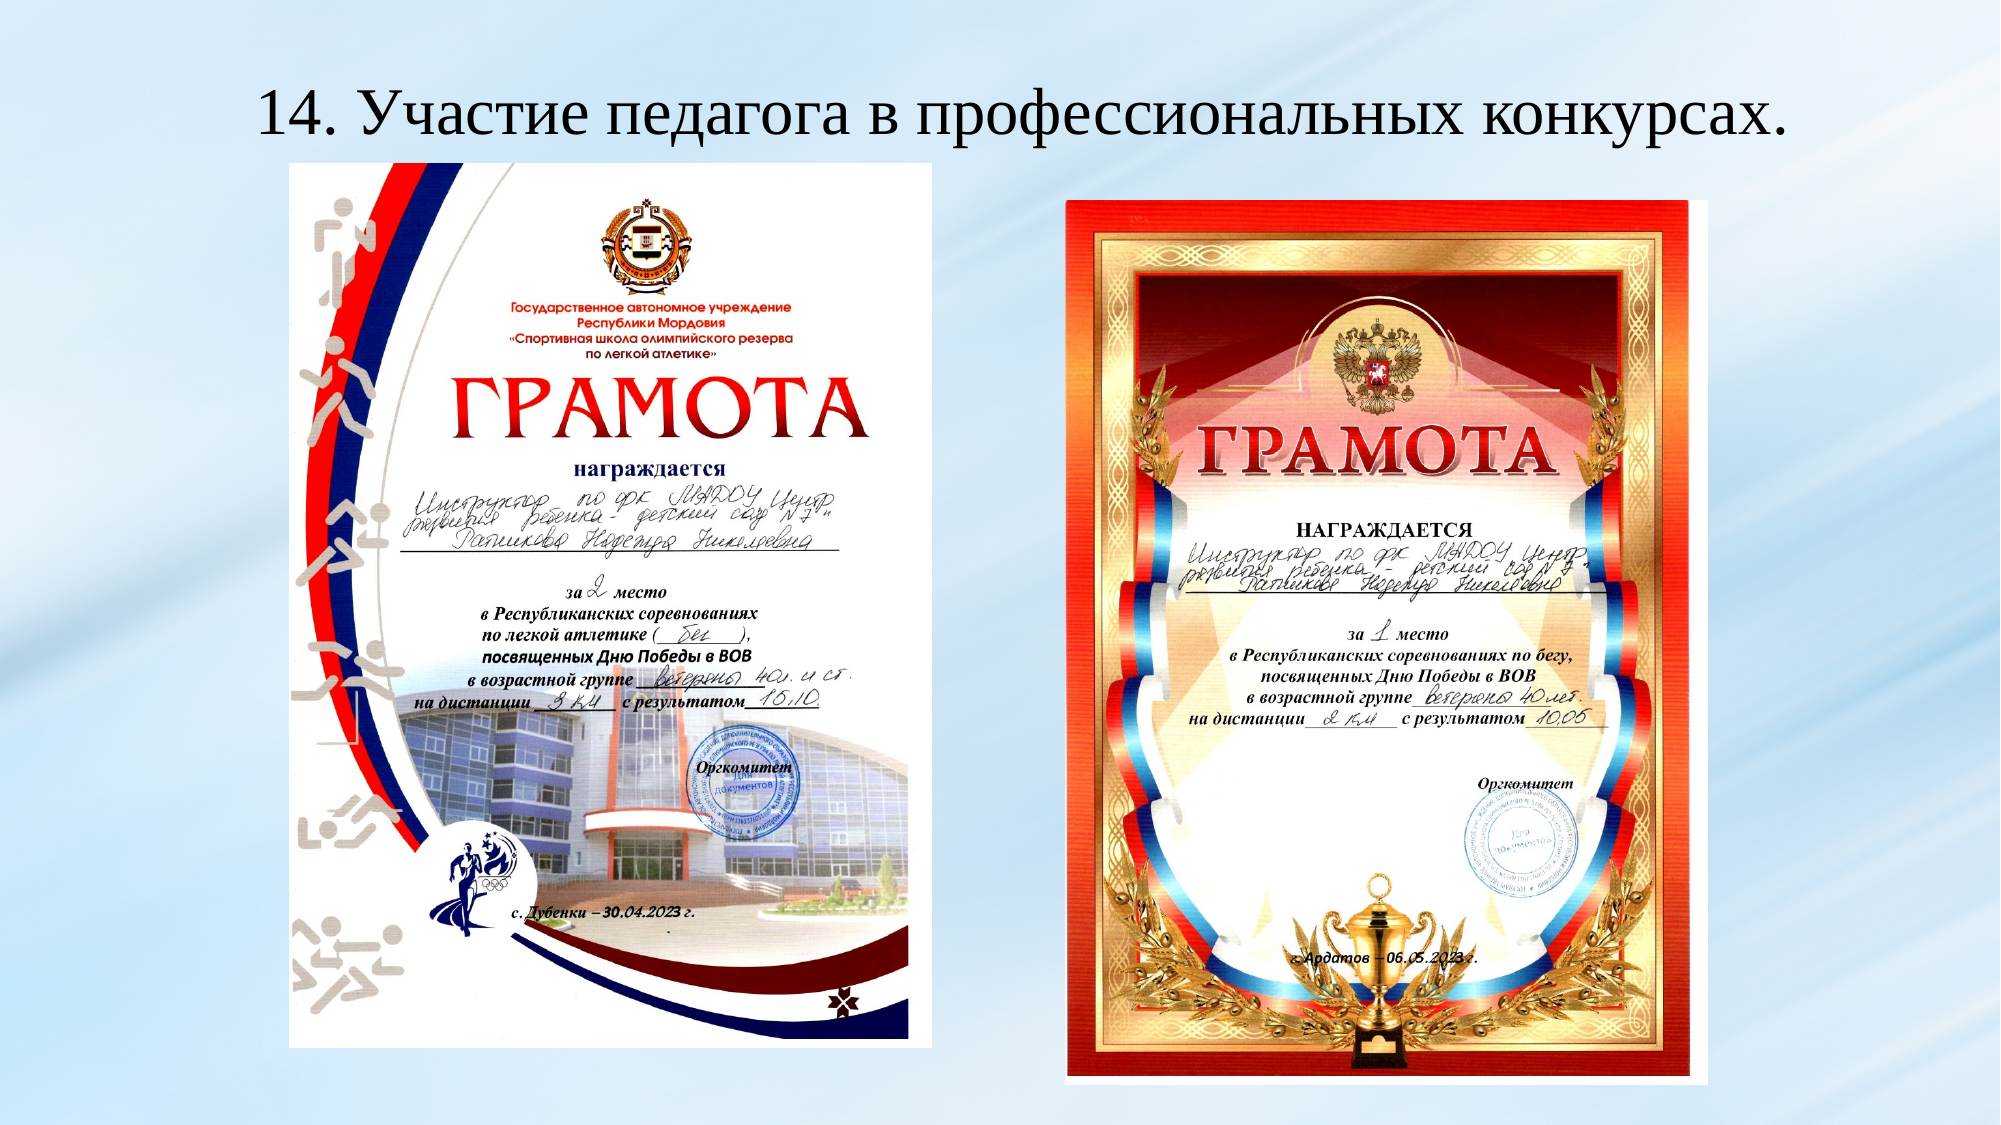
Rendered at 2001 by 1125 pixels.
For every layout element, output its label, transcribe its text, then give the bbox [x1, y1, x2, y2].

text_box 14. Участие педагога в профессиональных конкурсах. [155, 69, 1891, 258]
picture [289, 163, 932, 1048]
picture [1065, 200, 1708, 1085]
